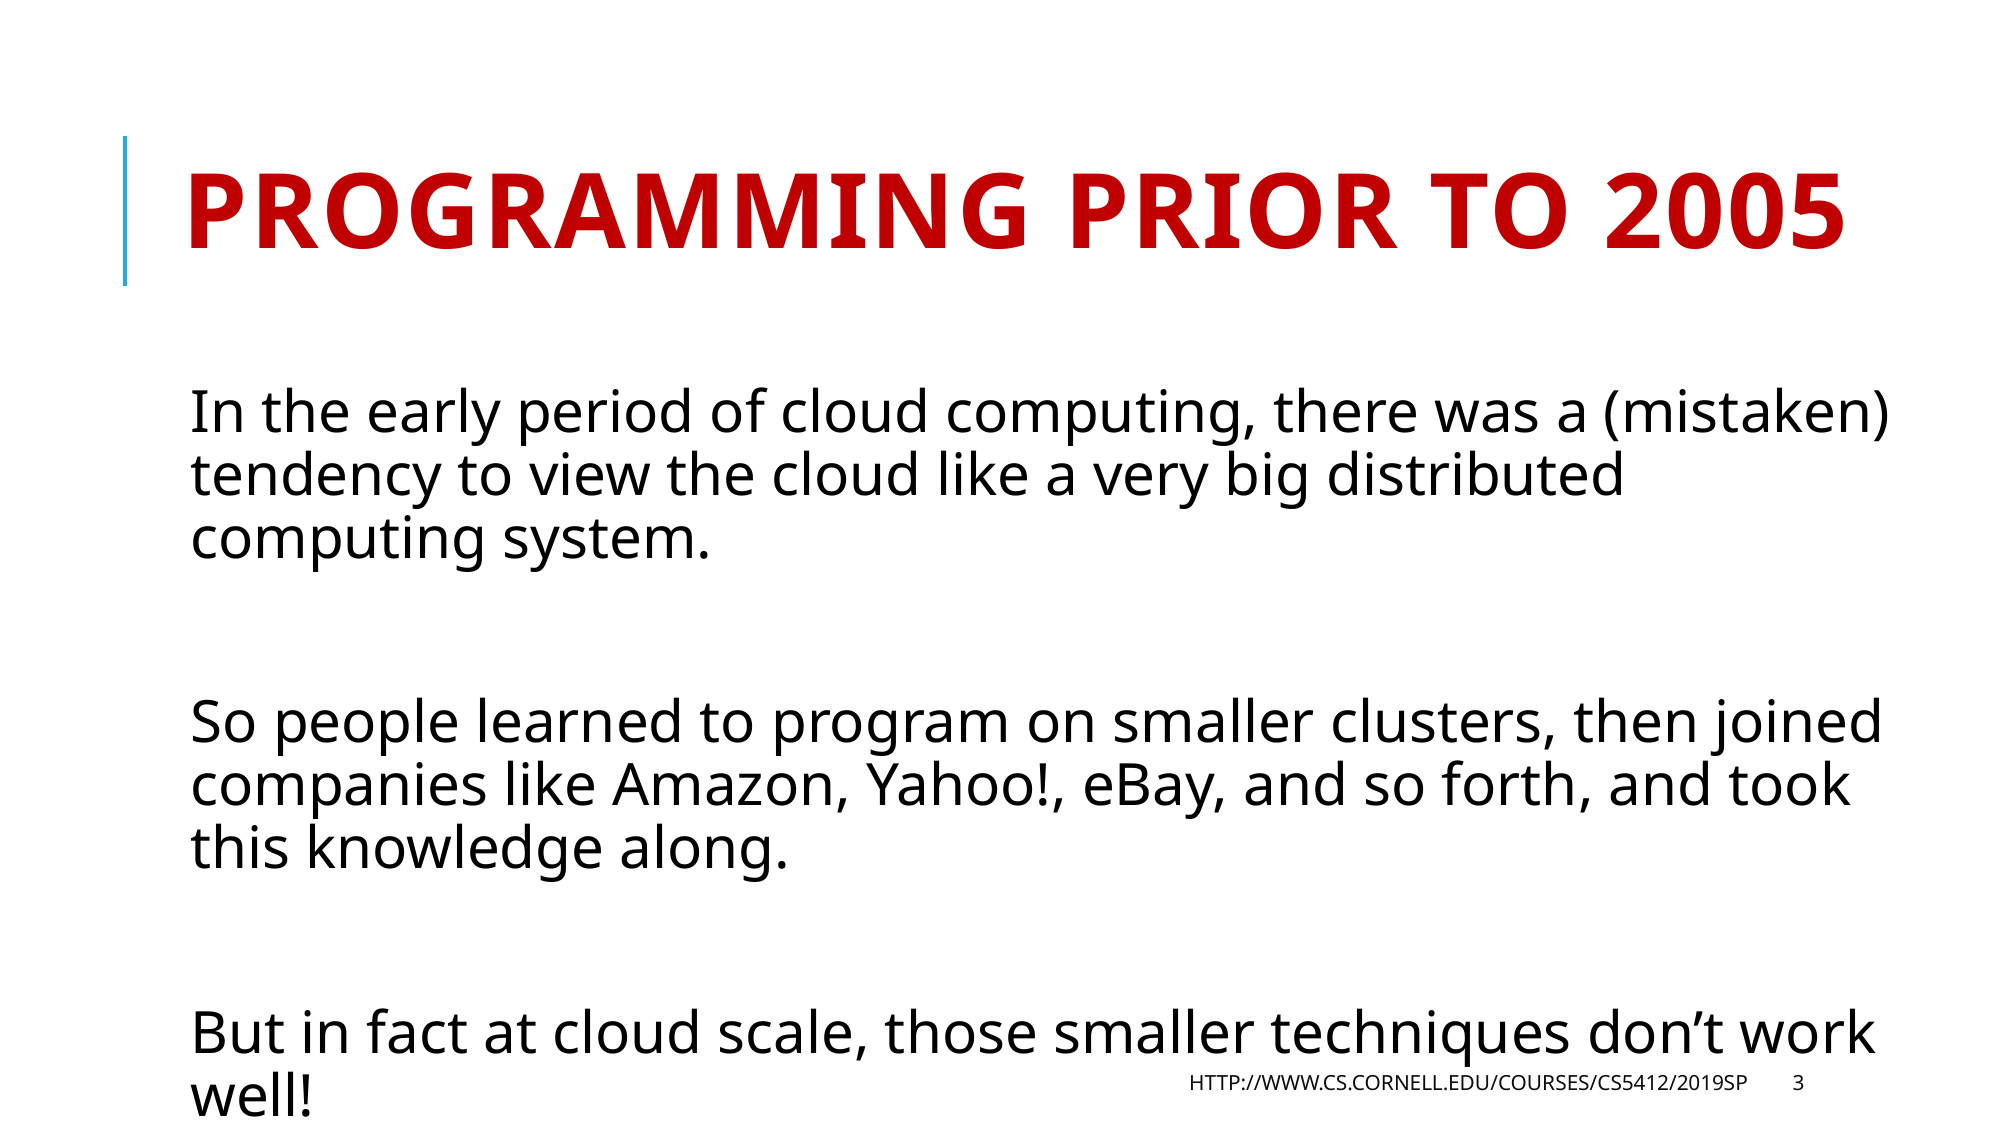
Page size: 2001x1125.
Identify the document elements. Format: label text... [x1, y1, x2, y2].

footer http://www.cs.cornell.edu/courses/cs5412/2019sp [794, 1061, 1763, 1107]
list In the early period of cloud computing, there was a (mistaken) tendency to view the cloud like a very big distributed computing system. So people learned to program on smaller clusters, then joined companies like Amazon, Yahoo!, eBay, and so forth, and took this knowledge along. But in fact at cloud scale, those smaller techniques don’t work well! [168, 375, 1938, 1035]
slide_number 3 [1777, 1061, 1938, 1107]
title Programming prior to 2005 [168, 96, 1938, 342]
